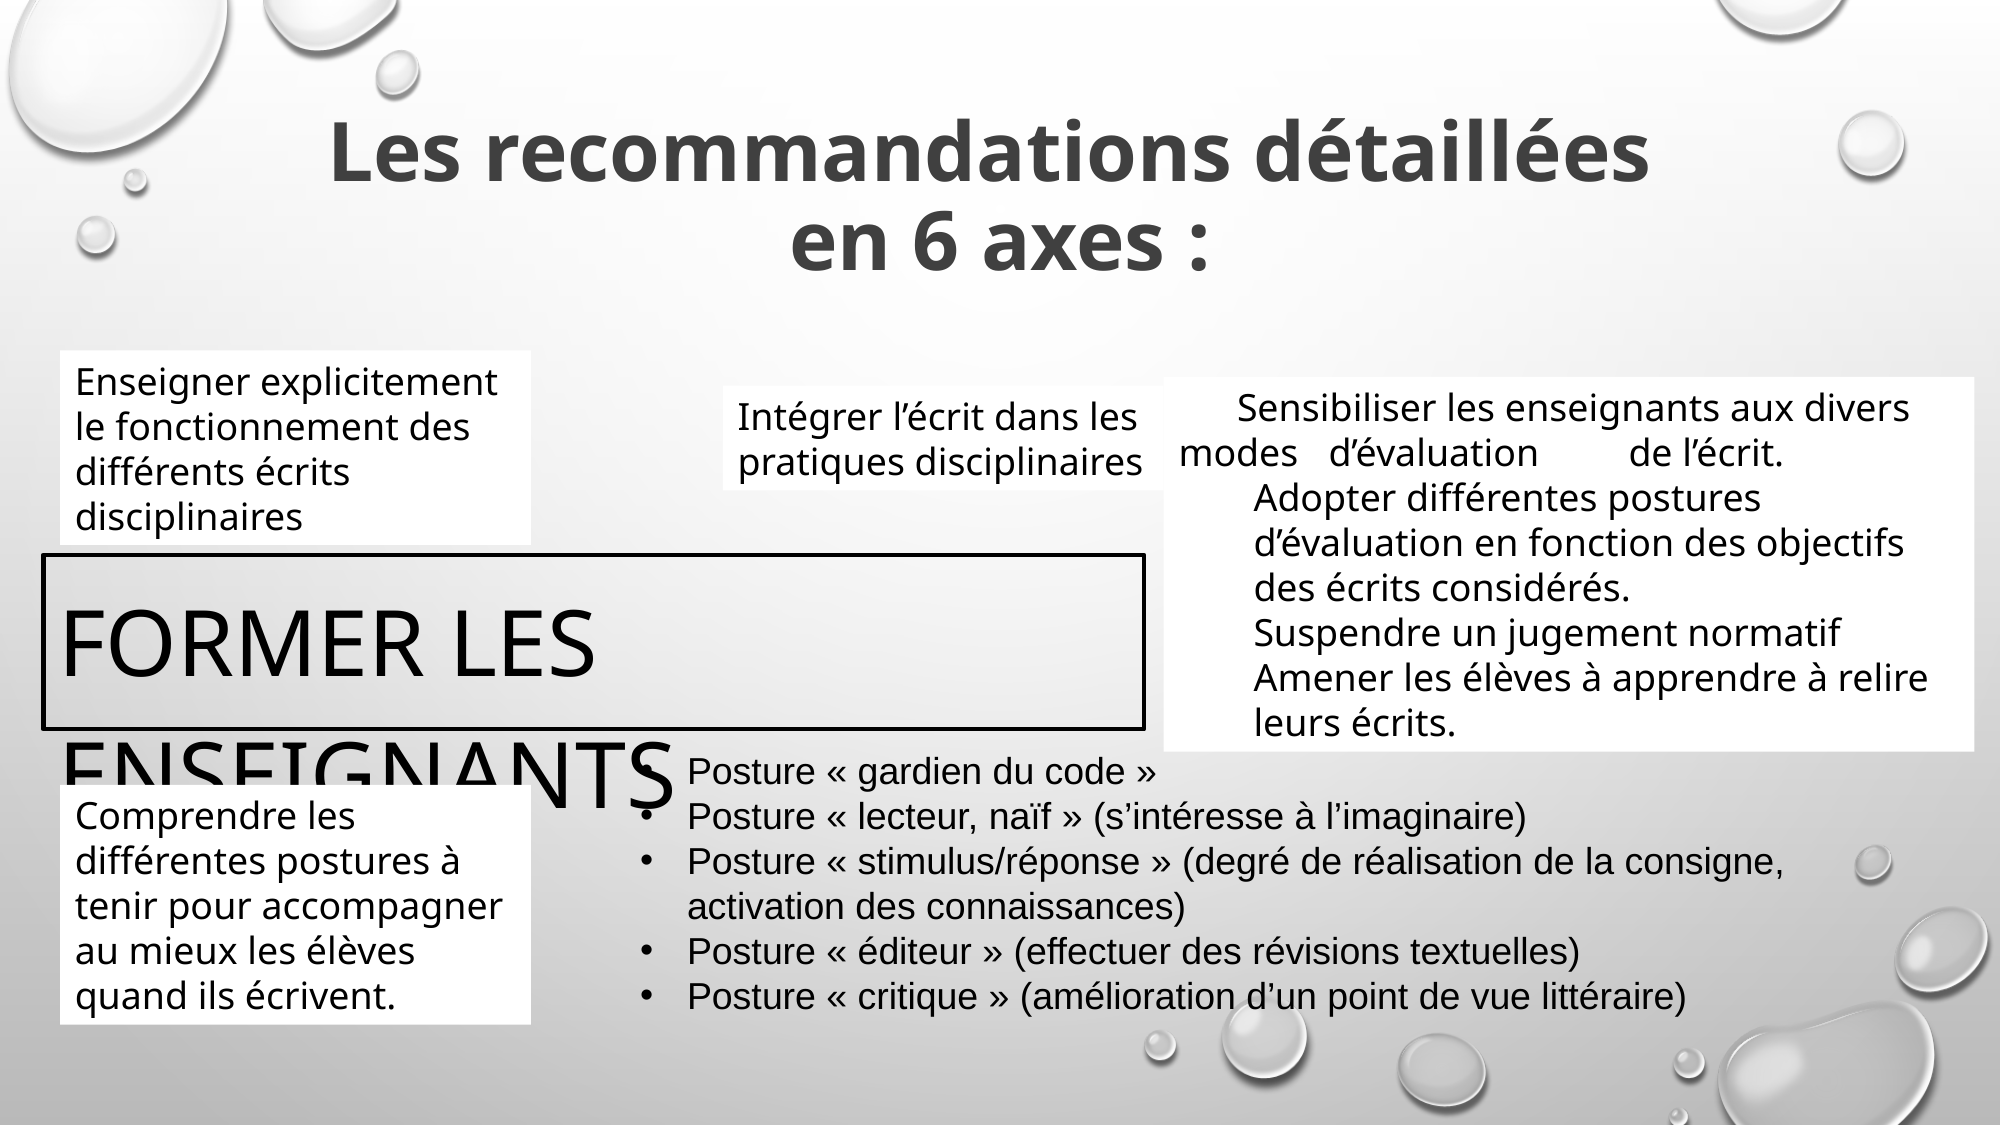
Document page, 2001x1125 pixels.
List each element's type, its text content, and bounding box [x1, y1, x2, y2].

picture [0, 0, 2000, 1125]
text_box Sensibiliser les enseignants aux divers modes d’évaluation de l’écrit. Adopter différentes postures d’évaluation en fonction des objectifs des écrits considérés. Suspendre un jugement normatif Amener les élèves à apprendre à relire leurs écrits. [1163, 376, 1975, 752]
list Former les enseignants [43, 554, 1144, 730]
text_box Enseigner explicitement le fonctionnement des différents écrits disciplinaires [60, 350, 531, 545]
text_box Posture « gardien du code » Posture « lecteur, naïf » (s’intéresse à l’imaginaire) Posture « stimulus/réponse » (degré de réalisation de la consigne, activation des connaissances) Posture « éditeur » (effectuer des révisions textuelles) Posture « critique » (amélioration d’un point de vue littéraire) [550, 739, 1964, 1025]
text_box Intégrer l’écrit dans les pratiques disciplinaires [722, 385, 1163, 491]
title Les recommandations détaillées en 6 axes : [149, 101, 1851, 364]
text_box Comprendre les différentes postures à tenir pour accompagner au mieux les élèves quand ils écrivent. [60, 784, 531, 1025]
